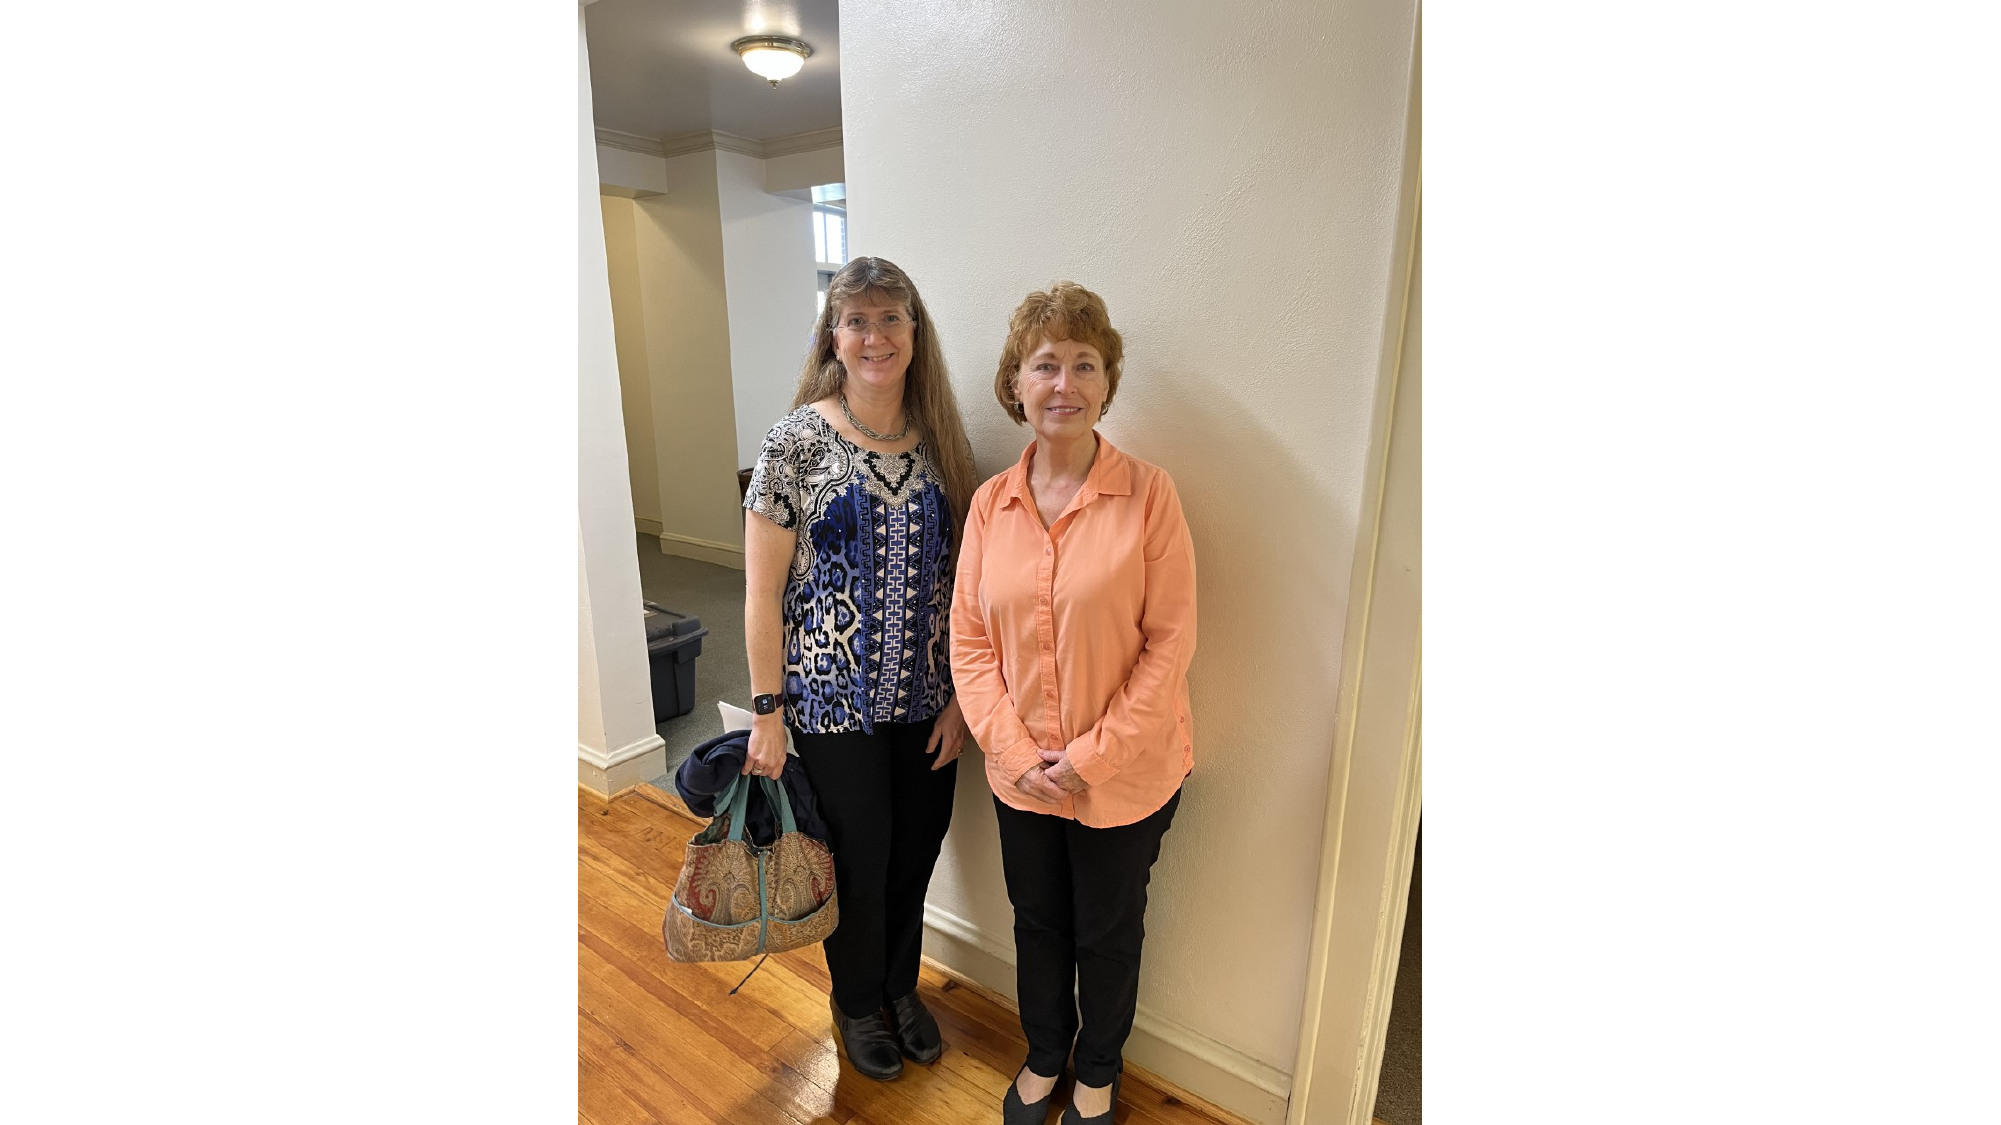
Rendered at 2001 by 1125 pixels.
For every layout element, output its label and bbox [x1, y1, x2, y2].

picture [578, 0, 1422, 1125]
